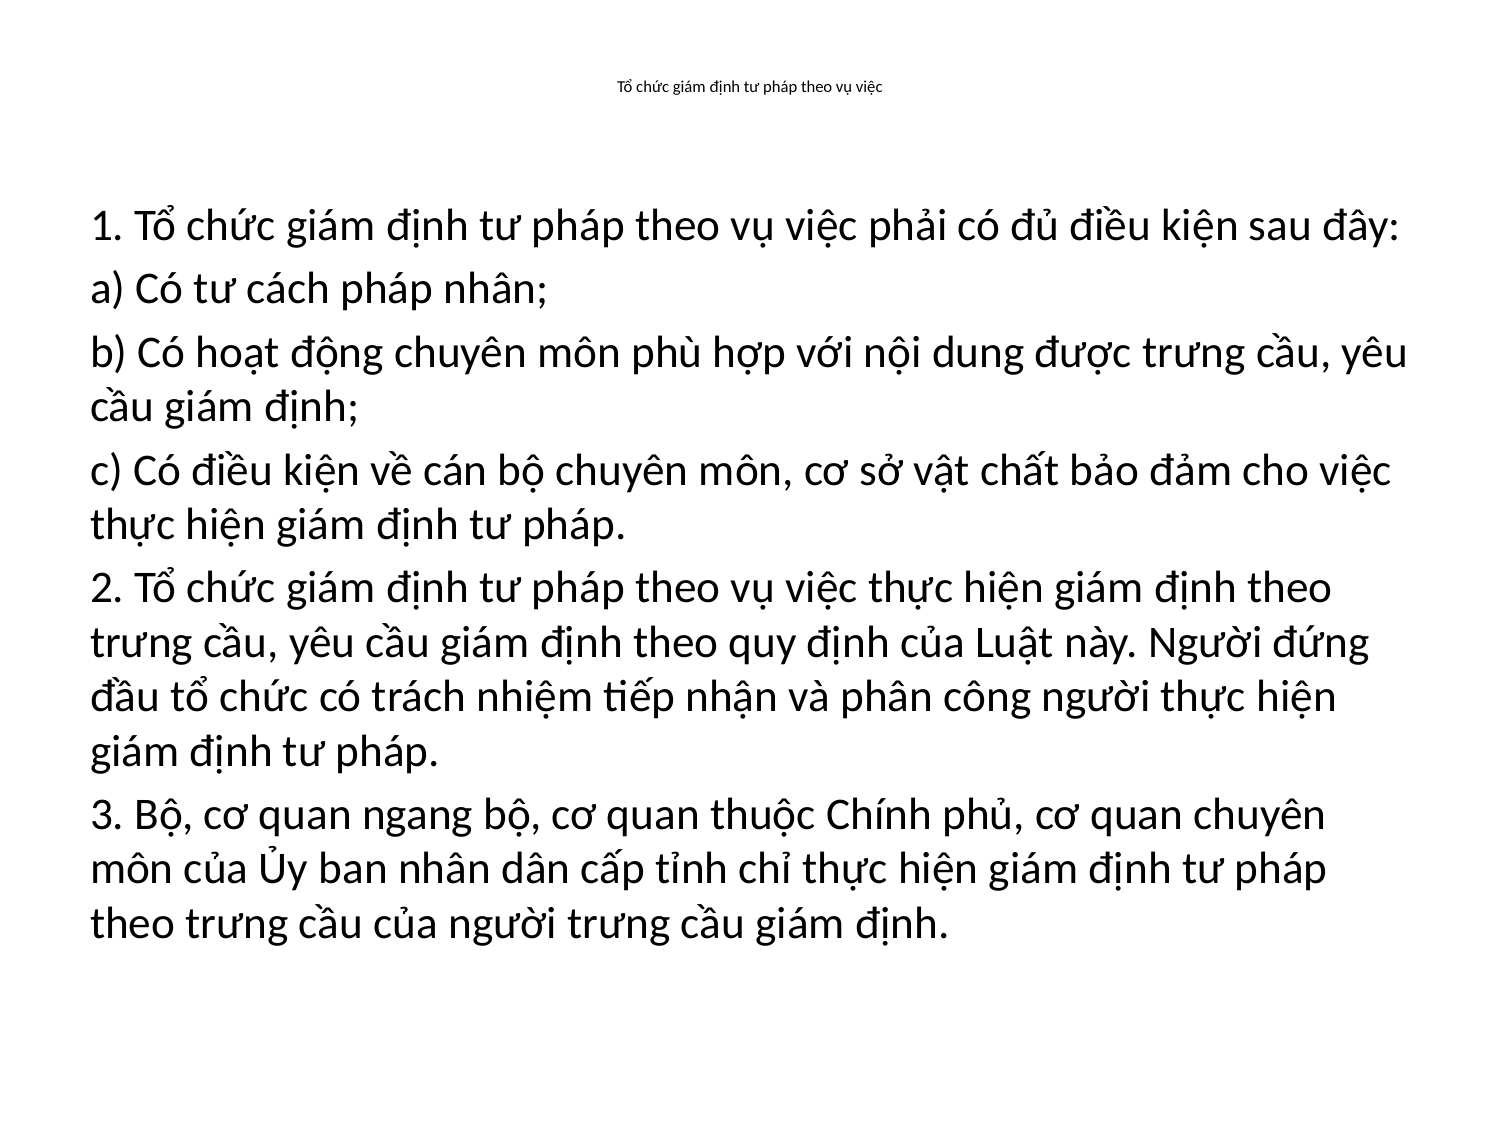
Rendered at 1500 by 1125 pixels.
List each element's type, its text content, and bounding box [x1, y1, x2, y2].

title Tổ chức giám định tư pháp theo vụ việc [75, 45, 1425, 125]
list 1. Tổ chức giám định tư pháp theo vụ việc phải có đủ điều kiện sau đây: a) Có tư cách pháp nhân; b) Có hoạt động chuyên môn phù hợp với nội dung được trưng cầu, yêu cầu giám định; c) Có điều kiện về cán bộ chuyên môn, cơ sở vật chất bảo đảm cho việc thực hiện giám định tư pháp. 2. Tổ chức giám định tư pháp theo vụ việc thực hiện giám định theo trưng cầu, yêu cầu giám định theo quy định của Luật này. Người đứng đầu tổ chức có trách nhiệm tiếp nhận và phân công người thực hiện giám định tư pháp. 3. Bộ, cơ quan ngang bộ, cơ quan thuộc Chính phủ, cơ quan chuyên môn của Ủy ban nhân dân cấp tỉnh chỉ thực hiện giám định tư pháp theo trưng cầu của người trưng cầu giám định. [75, 187, 1425, 1005]
